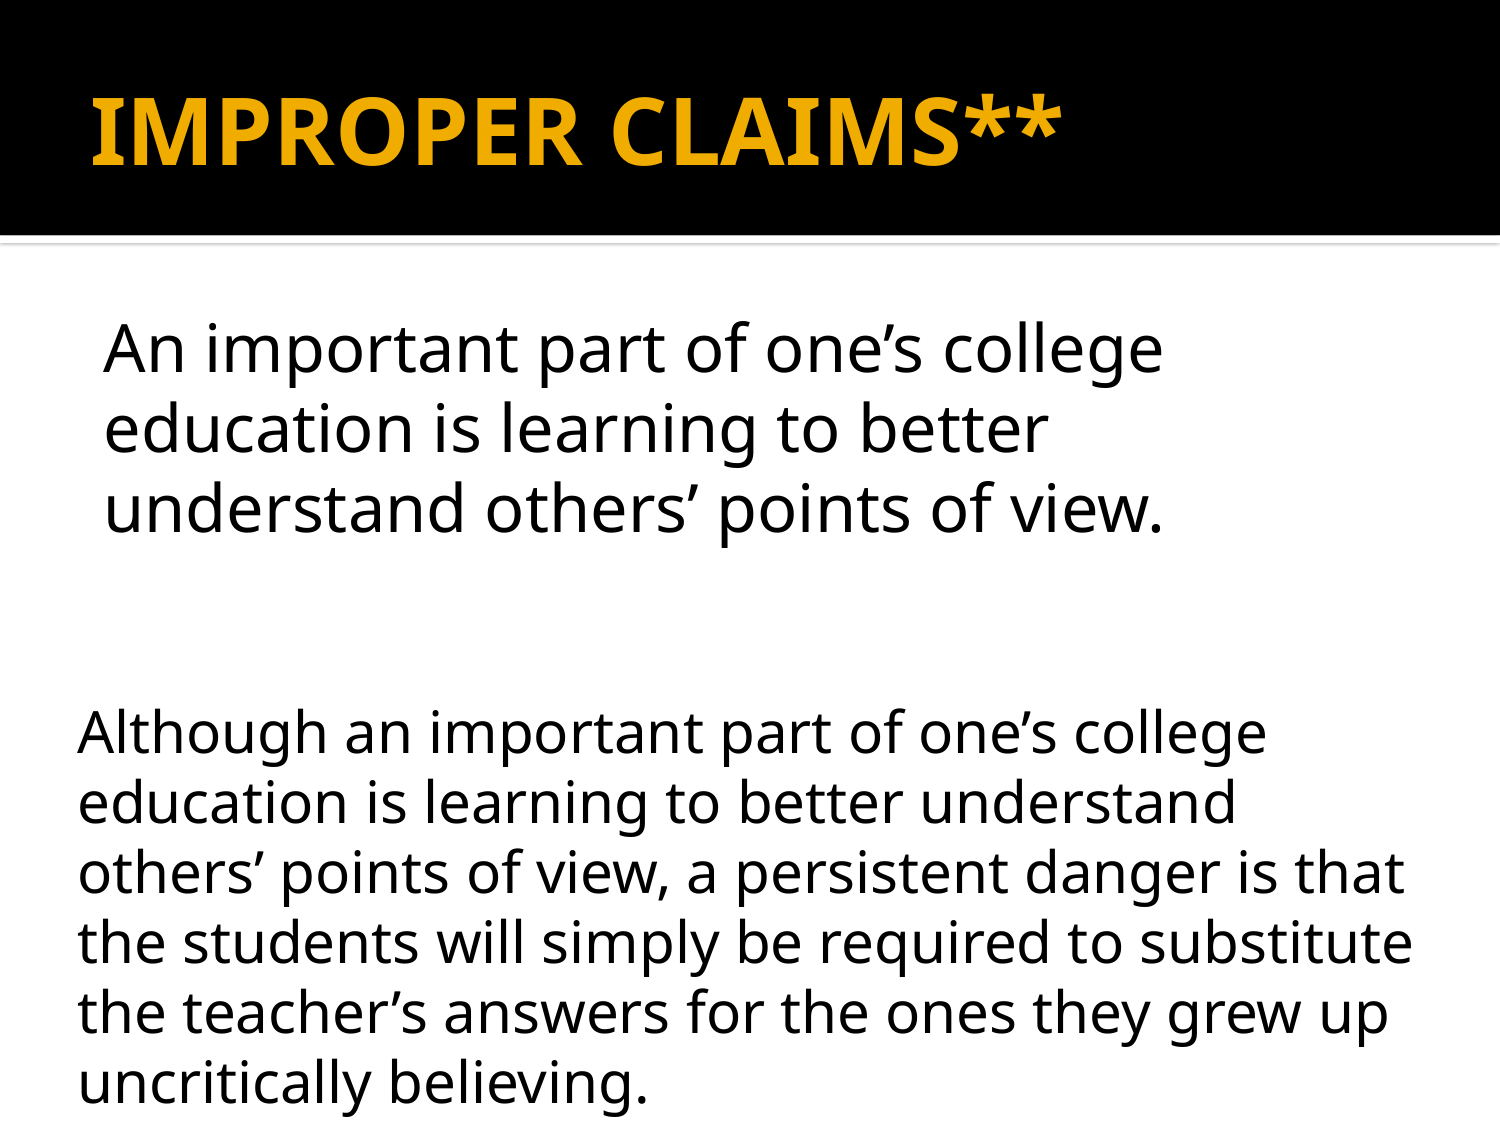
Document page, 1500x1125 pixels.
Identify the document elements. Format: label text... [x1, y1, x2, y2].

title IMPROPER CLAIMS** [75, 25, 1425, 231]
list An important part of one’s college education is learning to better understand others’ points of view. [75, 291, 1425, 563]
text_box Although an important part of one’s college education is learning to better understand others’ points of view, a persistent danger is that the students will simply be required to substitute the teacher’s answers for the ones they grew up uncritically believing. [62, 687, 1438, 1125]
